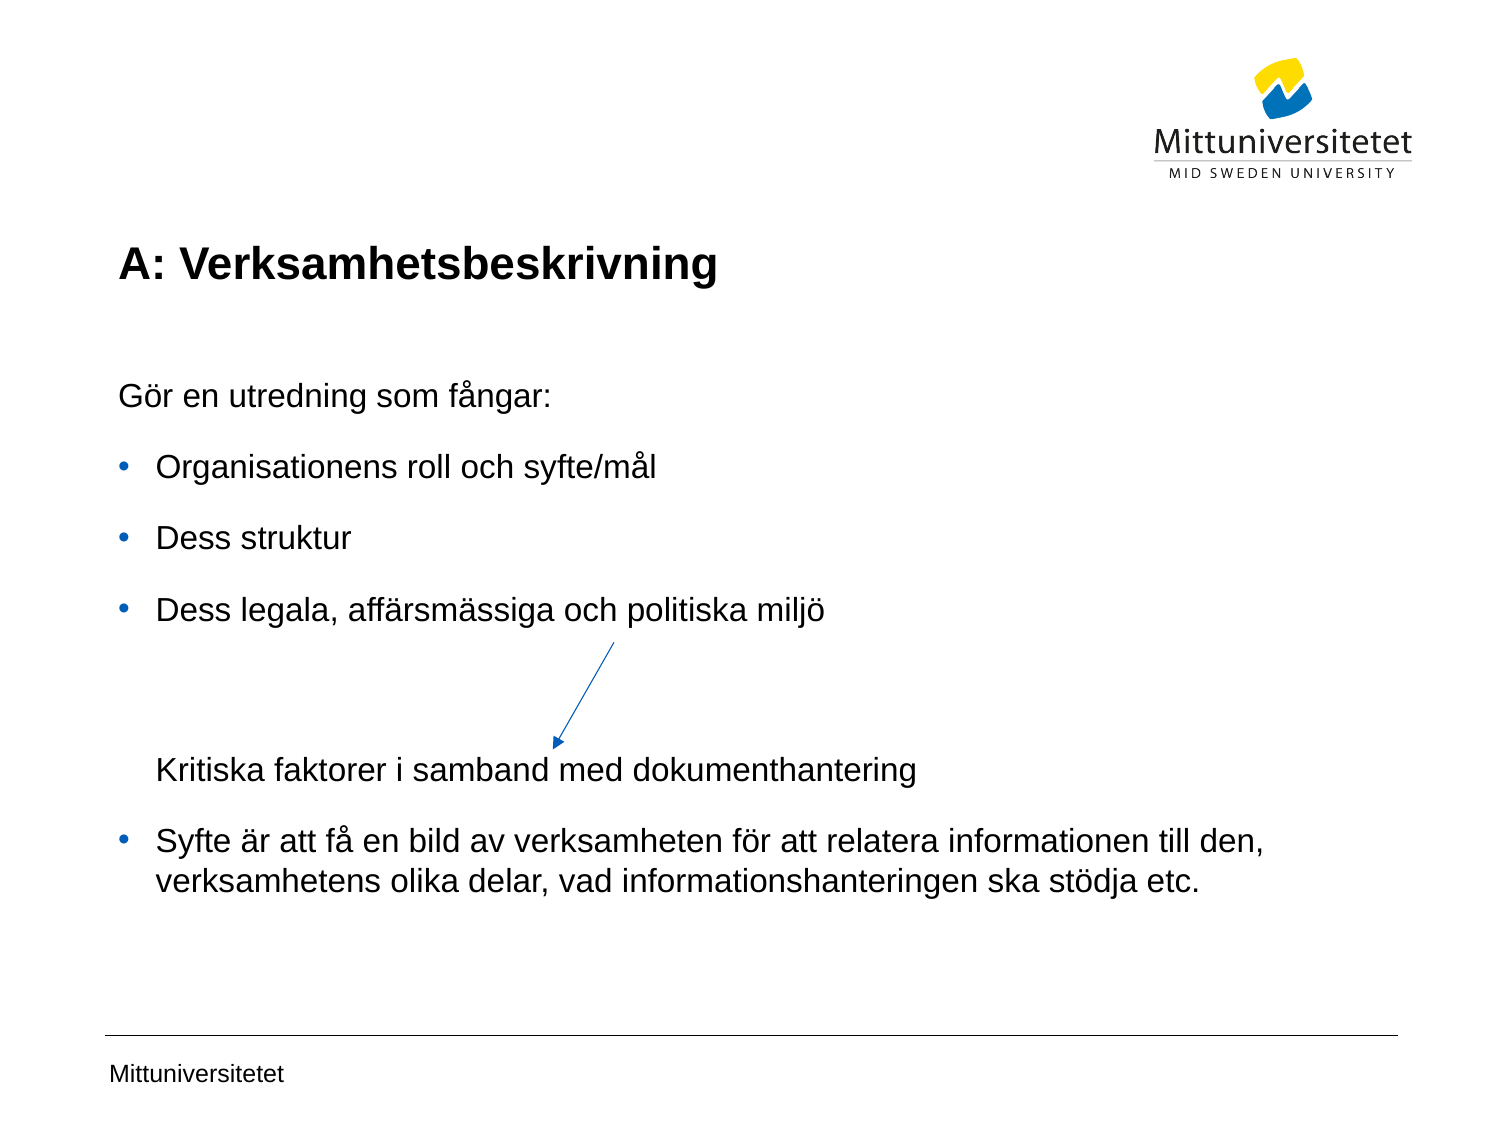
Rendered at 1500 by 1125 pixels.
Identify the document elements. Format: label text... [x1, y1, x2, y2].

picture [1154, 58, 1412, 178]
list Gör en utredning som fångar: Organisationens roll och syfte/mål Dess struktur Dess legala, affärsmässiga och politiska miljö Kritiska faktorer i samband med dokumenthantering Syfte är att få en bild av verksamheten för att relatera informationen till den, verksamhetens olika delar, vad informationshanteringen ska stödja etc. [103, 366, 1331, 997]
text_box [552, 642, 615, 750]
title A: Verksamhetsbeskrivning [103, 205, 1402, 313]
